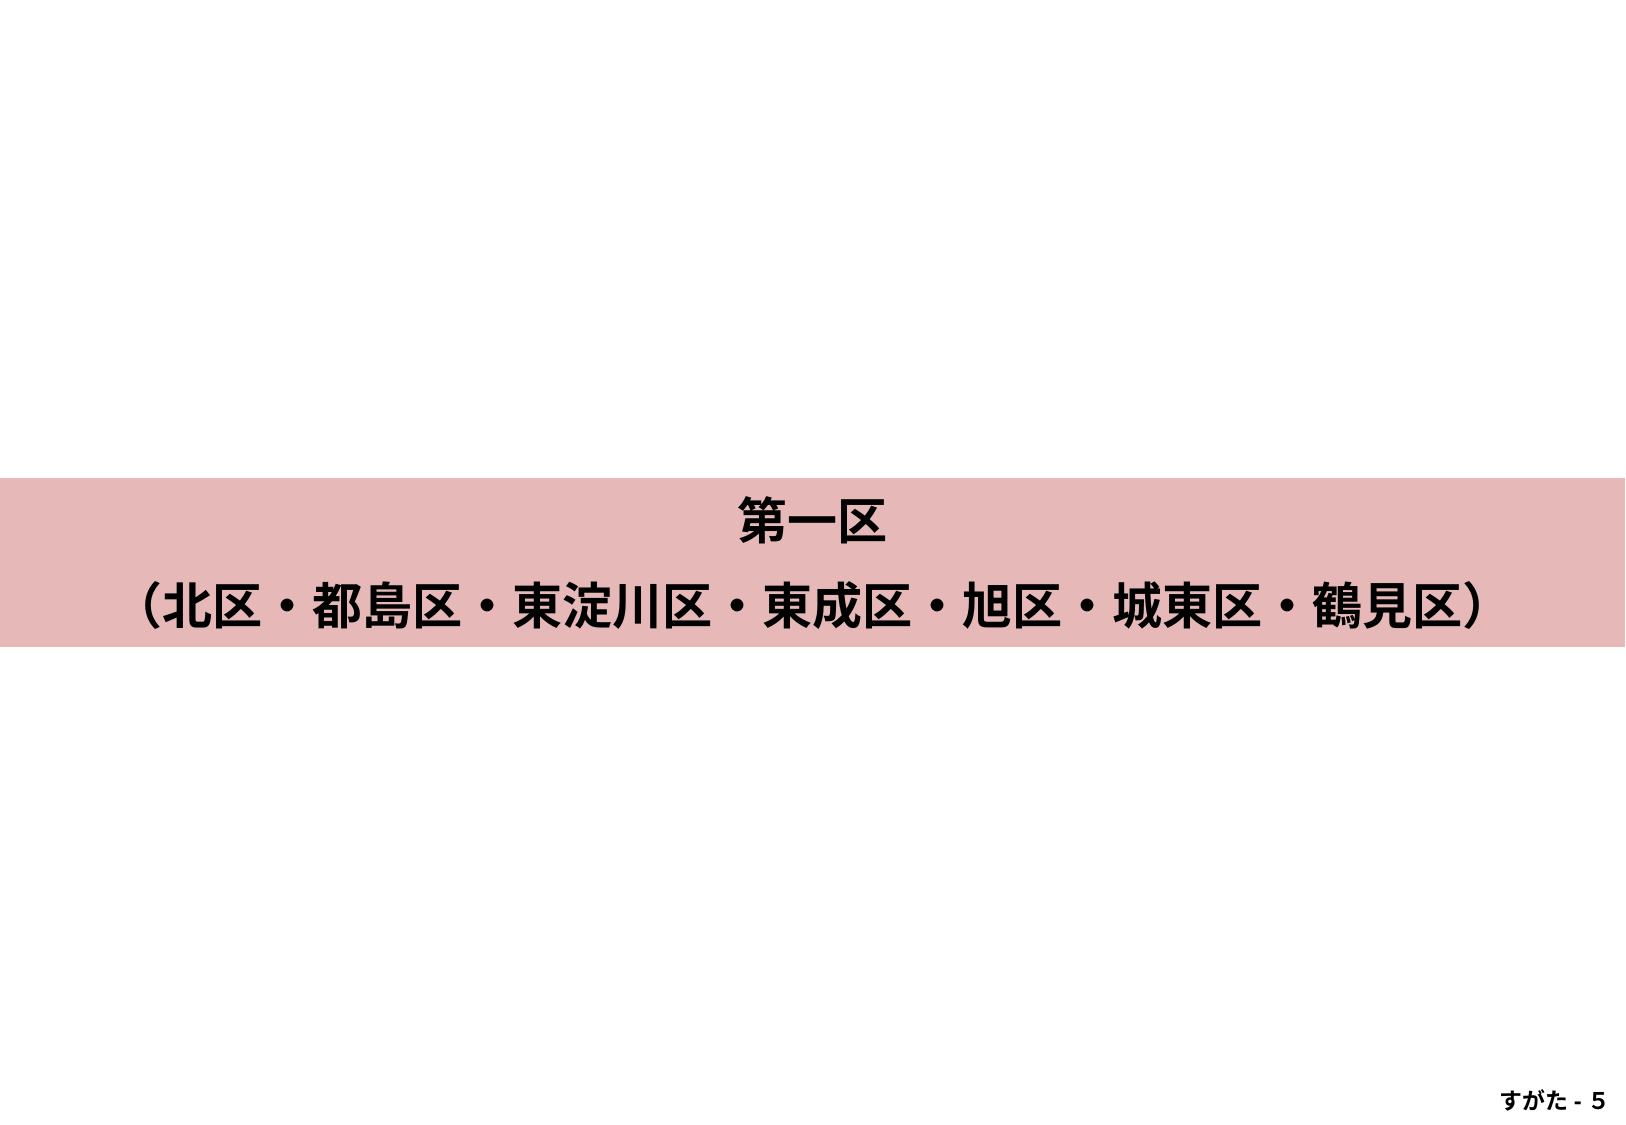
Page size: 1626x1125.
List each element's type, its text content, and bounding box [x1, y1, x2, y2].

text_box 第一区 （北区・都島区・東淀川区・東成区・旭区・城東区・鶴見区） [0, 479, 1625, 646]
text_box すがた-５ [1455, 1079, 1625, 1122]
